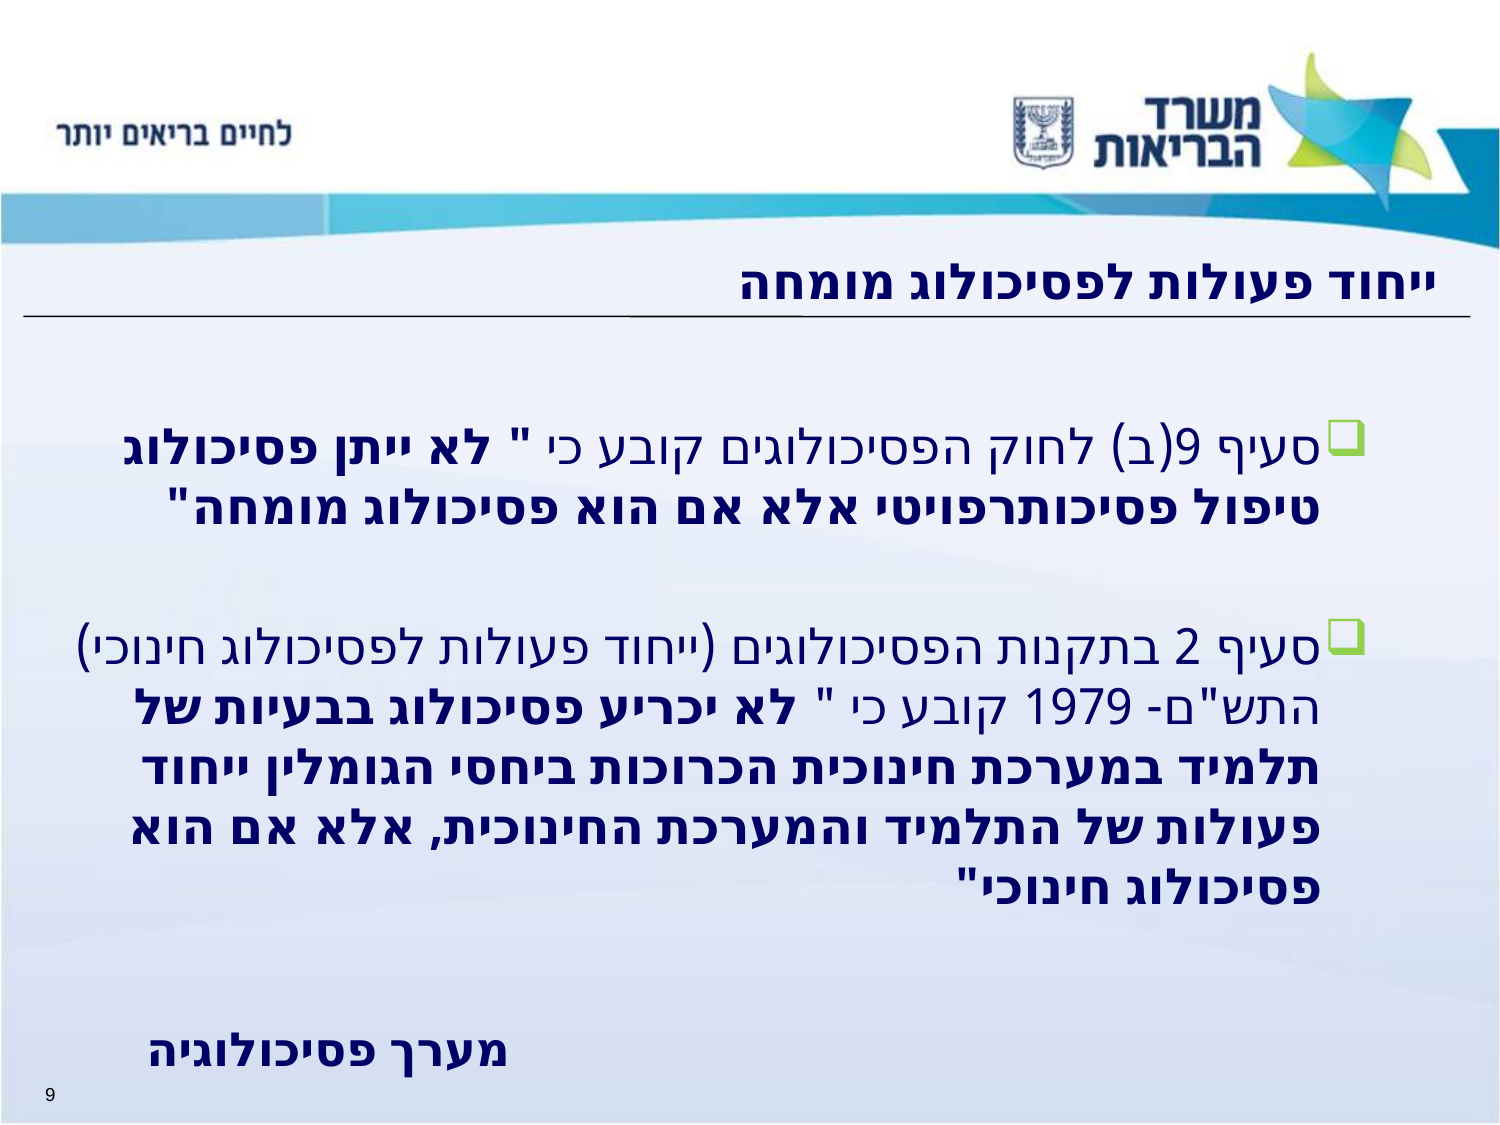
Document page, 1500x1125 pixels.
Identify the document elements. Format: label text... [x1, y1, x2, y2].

title ייחוד פעולות לפסיכולוג מומחה [29, 243, 1454, 316]
list סעיף 9(ב) לחוק הפסיכולוגים קובע כי " לא ייתן פסיכולוג טיפול פסיכותרפויטי אלא אם הוא פסיכולוג מומחה" סעיף 2 בתקנות הפסיכולוגים (ייחוד פעולות לפסיכולוג חינוכי) התש"ם- 1979 קובע כי " לא יכריע פסיכולוג בבעיות של תלמיד במערכת חינוכית הכרוכות ביחסי הגומלין ייחוד פעולות של התלמיד והמערכת החינוכית, אלא אם הוא פסיכולוג חינוכי" [35, 336, 1460, 1032]
picture [0, 0, 1500, 1125]
text_box מערך פסיכולוגיה [112, 1011, 526, 1084]
